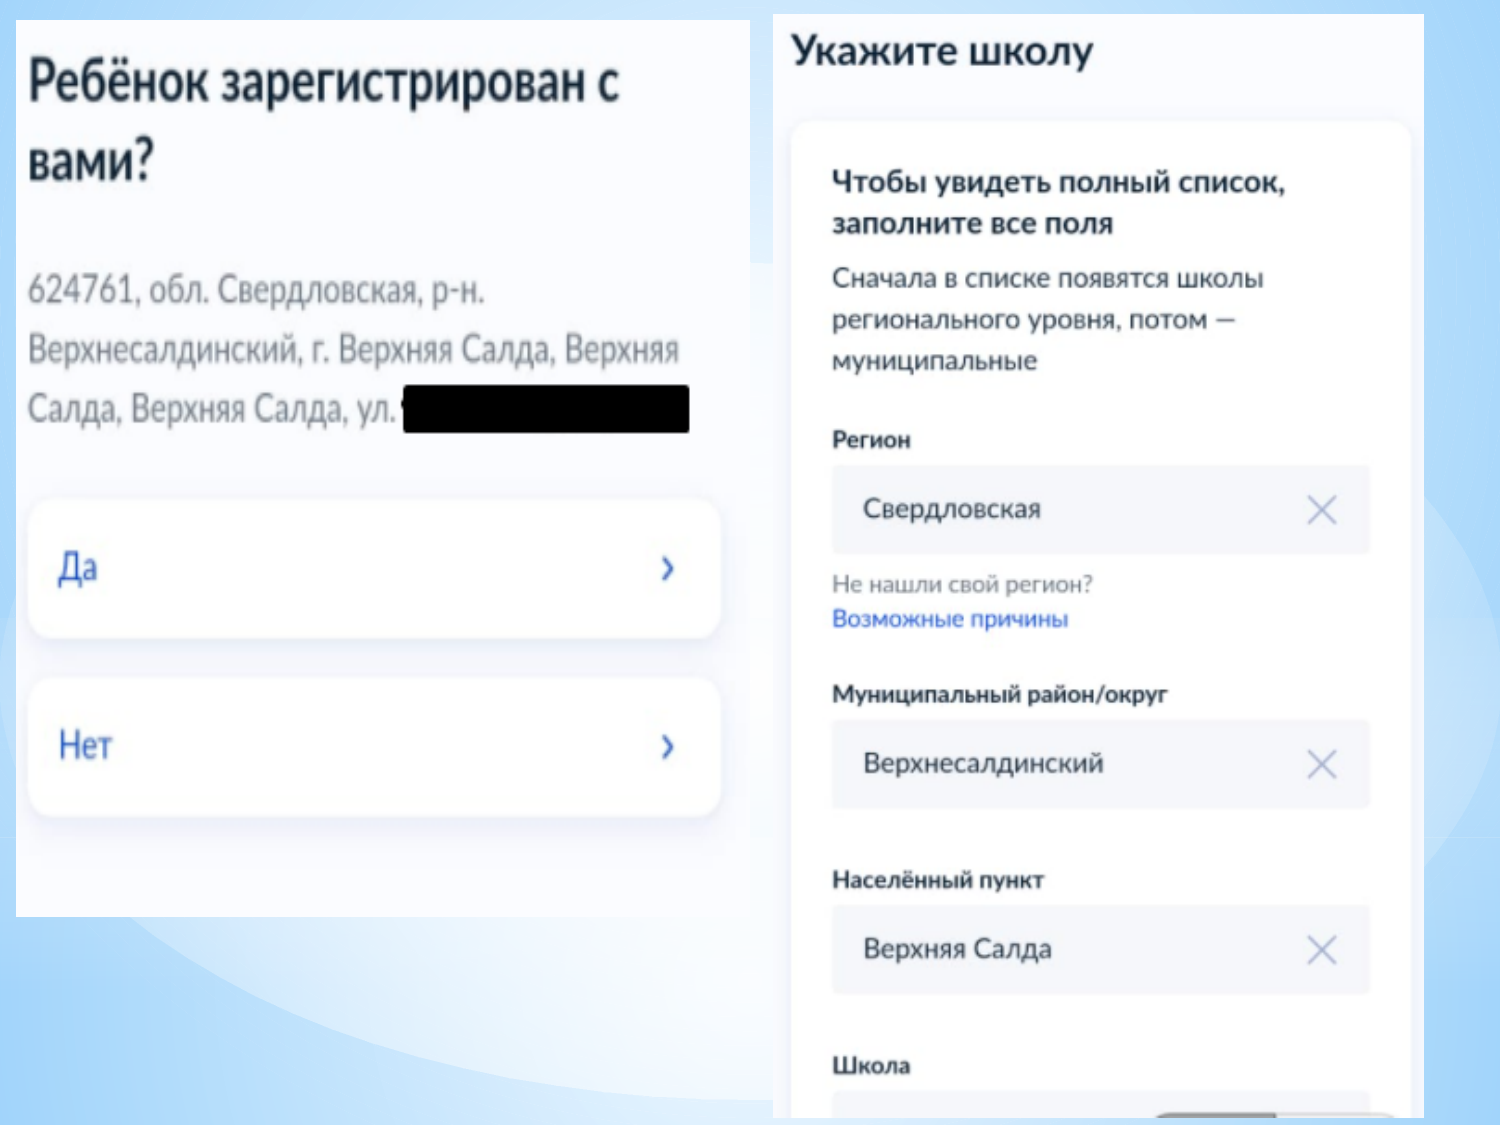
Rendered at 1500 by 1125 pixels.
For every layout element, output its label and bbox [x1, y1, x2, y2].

picture [773, 13, 1424, 1118]
picture [15, 20, 751, 918]
